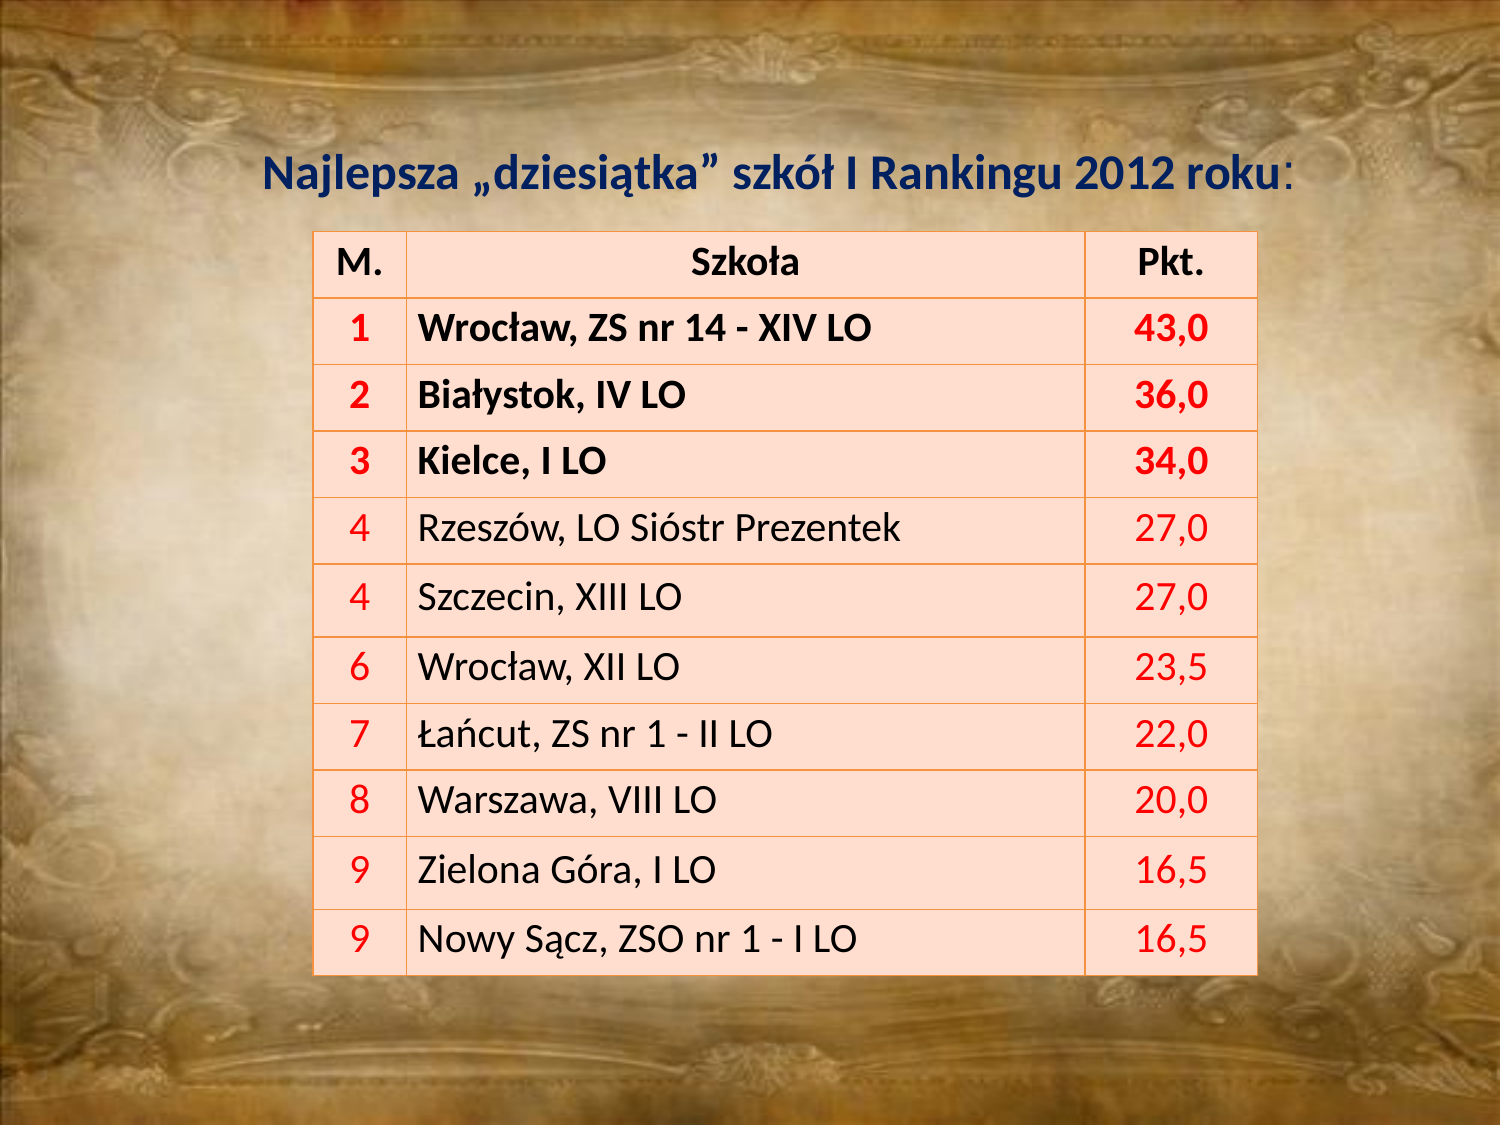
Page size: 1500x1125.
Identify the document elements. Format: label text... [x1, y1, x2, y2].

table_cell 8 [314, 771, 406, 836]
table_cell 23,5 [1086, 638, 1257, 703]
table_cell 2 [314, 365, 406, 430]
table_cell 16,5 [1086, 910, 1257, 975]
table_cell Kielce, I LO [407, 432, 1084, 497]
table_cell 16,5 [1086, 837, 1257, 909]
table_cell 43,0 [1086, 299, 1257, 364]
table_cell 27,0 [1086, 498, 1257, 563]
table_cell Łańcut, ZS nr 1 - II LO [407, 704, 1084, 769]
table_cell Białystok, IV LO [407, 365, 1084, 430]
table_cell 1 [314, 299, 406, 364]
table_cell 9 [314, 837, 406, 909]
table_cell Zielona Góra, I LO [407, 837, 1084, 909]
table_cell 7 [314, 704, 406, 769]
table_cell 34,0 [1086, 432, 1257, 497]
table_header M. [314, 232, 406, 297]
table_cell Nowy Sącz, ZSO nr 1 - I LO [407, 910, 1084, 975]
table_cell 22,0 [1086, 704, 1257, 769]
table_header Szkoła [407, 232, 1084, 297]
text_box Najlepsza „dziesiątka” szkół I Rankingu 2012 roku: [218, 132, 1341, 208]
picture [0, 0, 1500, 1125]
table_cell Rzeszów, LO Sióstr Prezentek [407, 498, 1084, 563]
table_cell Wrocław, ZS nr 14 - XIV LO [407, 299, 1084, 364]
table_cell Szczecin, XIII LO [407, 565, 1084, 636]
table_cell 3 [314, 432, 406, 497]
table_cell 4 [314, 565, 406, 636]
table_cell Warszawa, VIII LO [407, 771, 1084, 836]
table_cell 4 [314, 498, 406, 563]
table_cell 6 [314, 638, 406, 703]
table_cell Wrocław, XII LO [407, 638, 1084, 703]
table_cell 9 [314, 910, 406, 975]
table_header Pkt. [1086, 232, 1257, 297]
table_cell 27,0 [1086, 565, 1257, 636]
table_cell 20,0 [1086, 771, 1257, 836]
table_cell 36,0 [1086, 365, 1257, 430]
